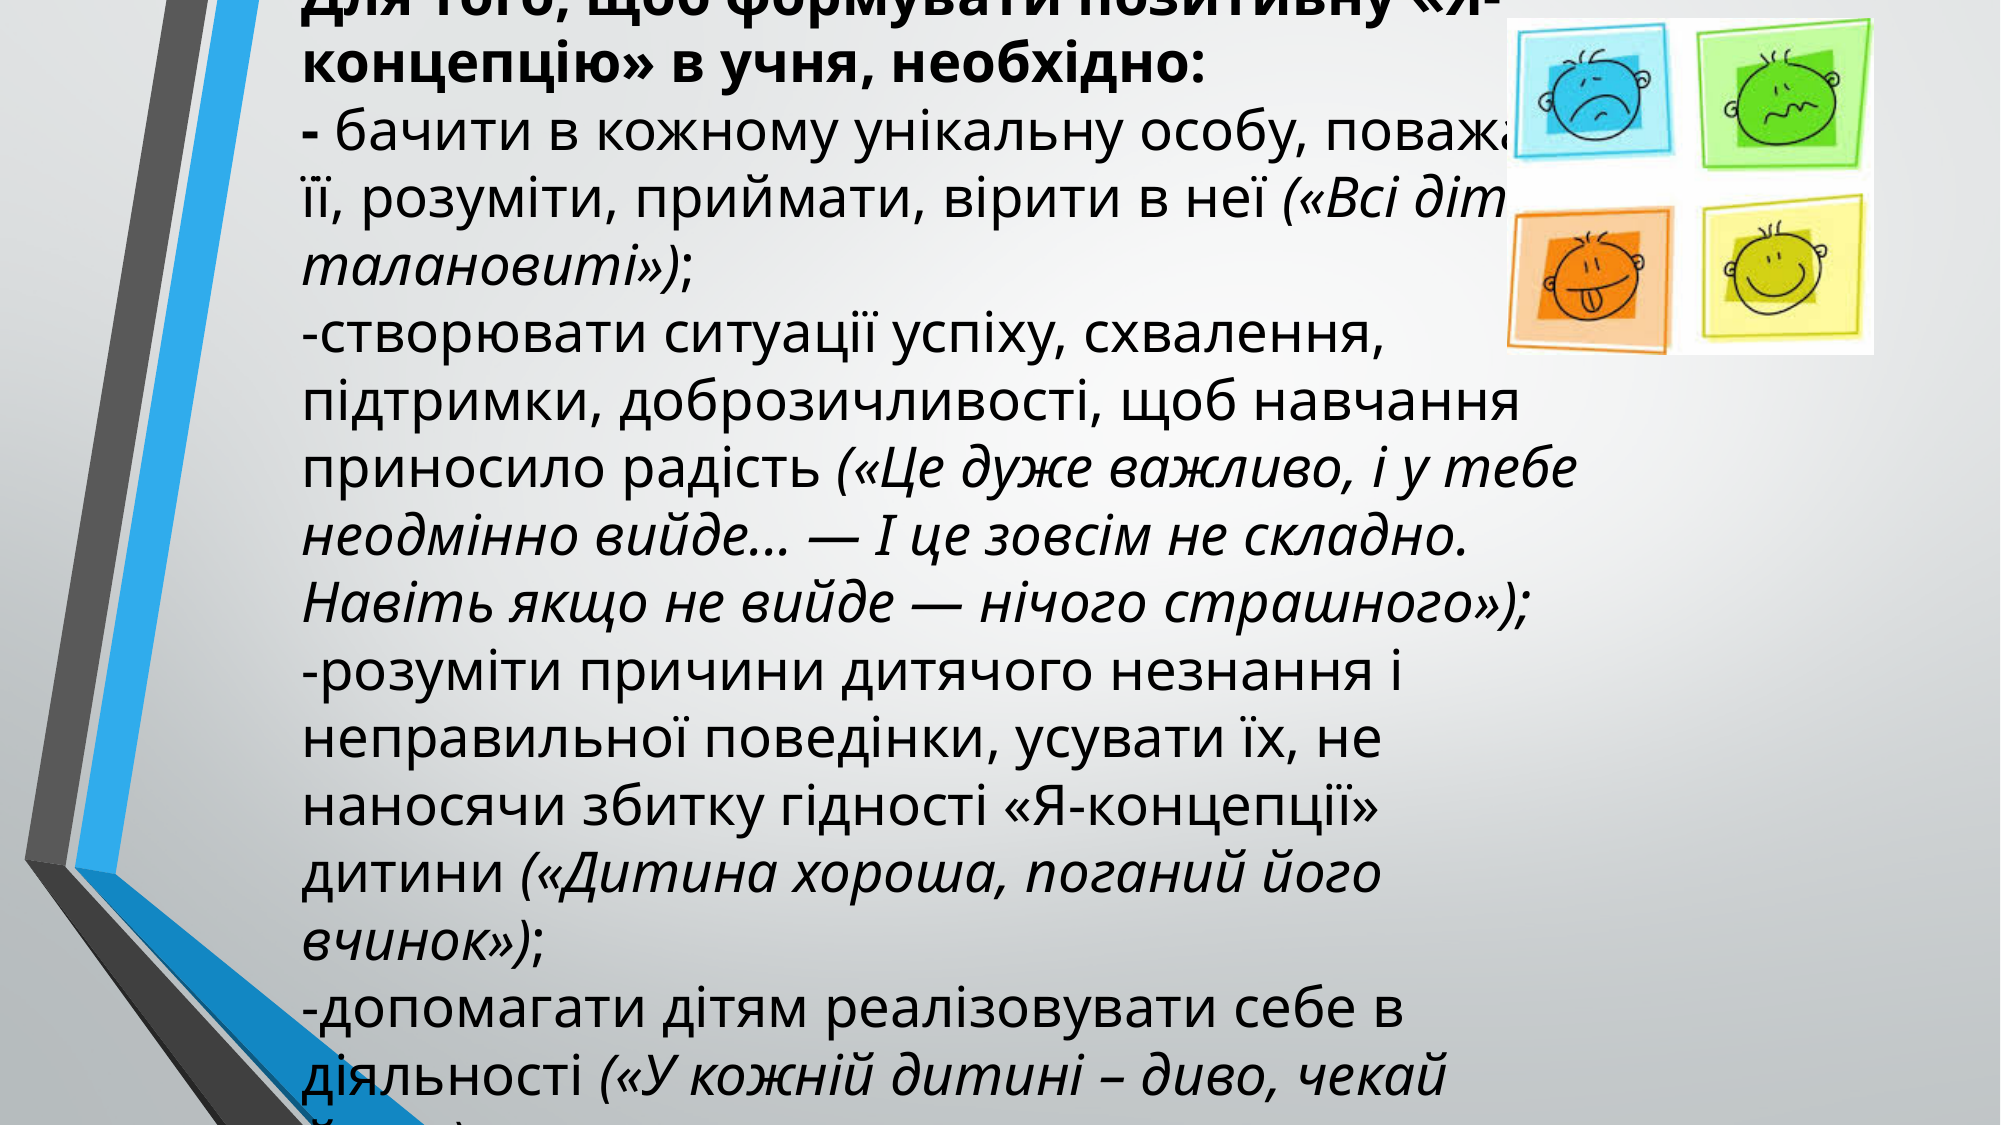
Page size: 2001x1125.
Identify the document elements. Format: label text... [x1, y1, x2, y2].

title Для того, щоб формувати позитивну «Я-концепцію» в учня, необхідно: - бачити в кожному унікальну особу, поважати її, розуміти, приймати, вірити в неї («Всі діти талановиті»); -створювати ситуації успіху, схвалення, підтримки, доброзичливості, щоб навчання приносило радість («Це дуже важливо, і у тебе неодмінно вийде... — І це зовсім не складно. Навіть якщо не вийде — нічого страшного»); -розуміти причини дитячого незнання і неправильної поведінки, усувати їх, не наносячи збитку гідності «Я-концепції» дитини («Дитина хороша, поганий його вчинок»); -допомагати дітям реалізовувати себе в діяльності («У кожній дитині – диво, чекай його»). [286, 51, 1615, 1082]
picture [1507, 18, 1874, 355]
